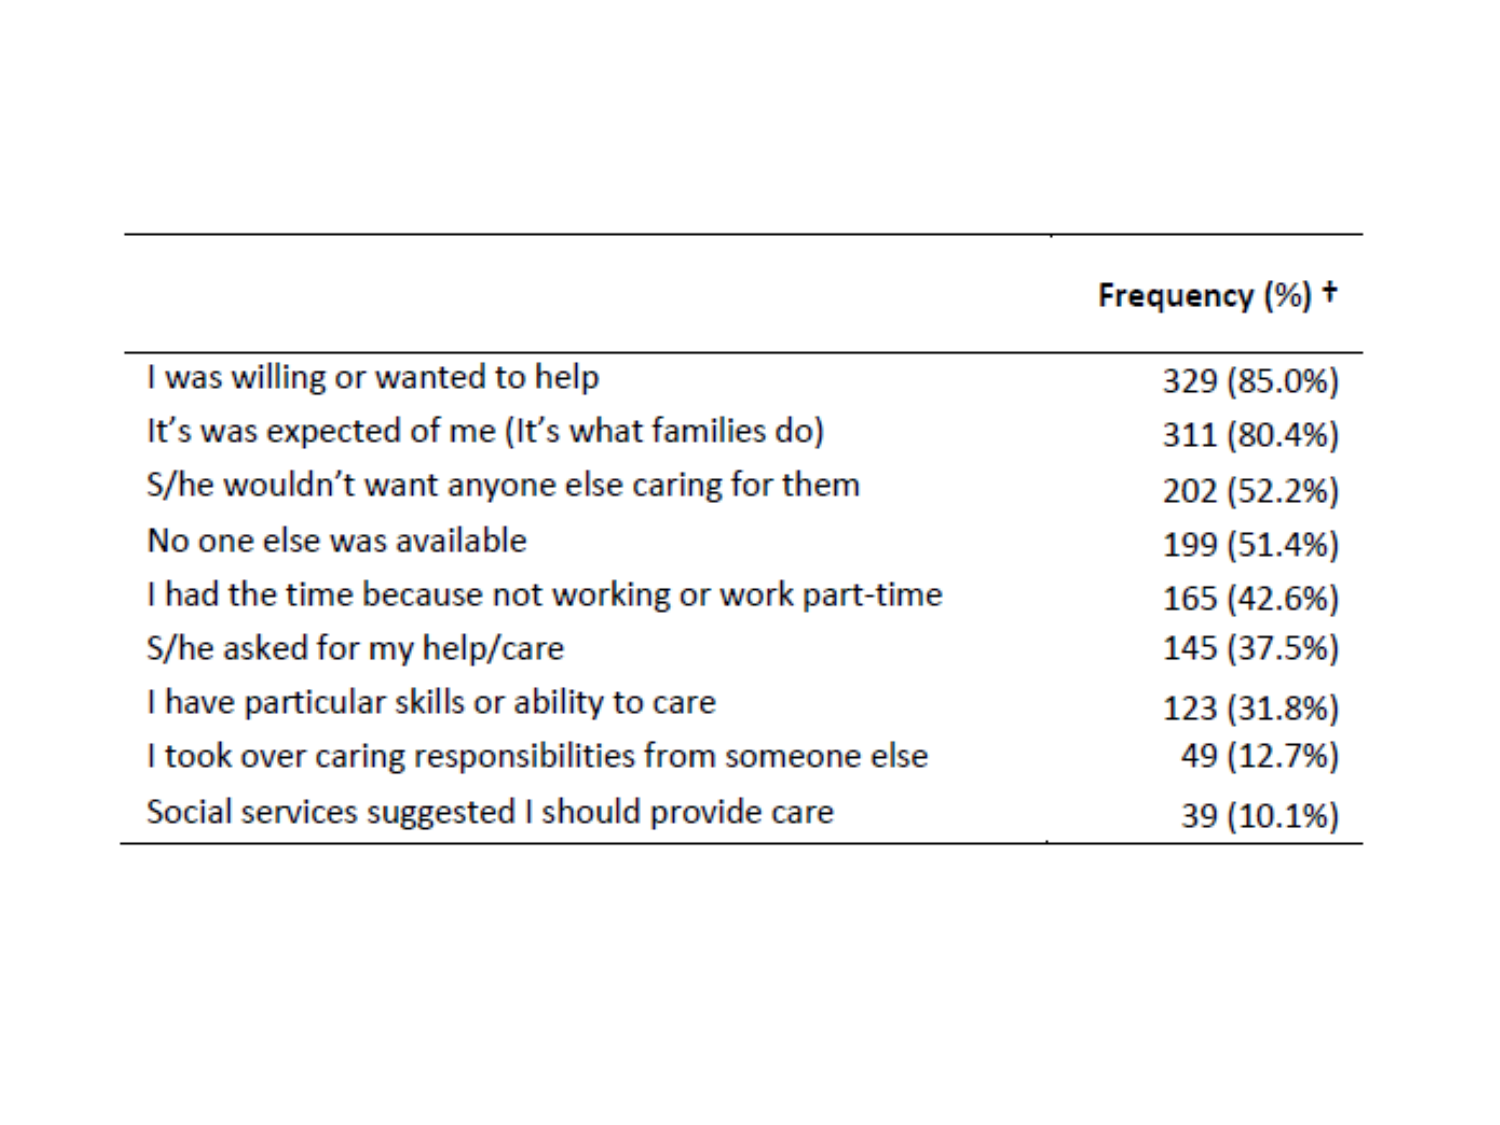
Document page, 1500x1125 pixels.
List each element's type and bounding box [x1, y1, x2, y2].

picture [111, 207, 1407, 882]
